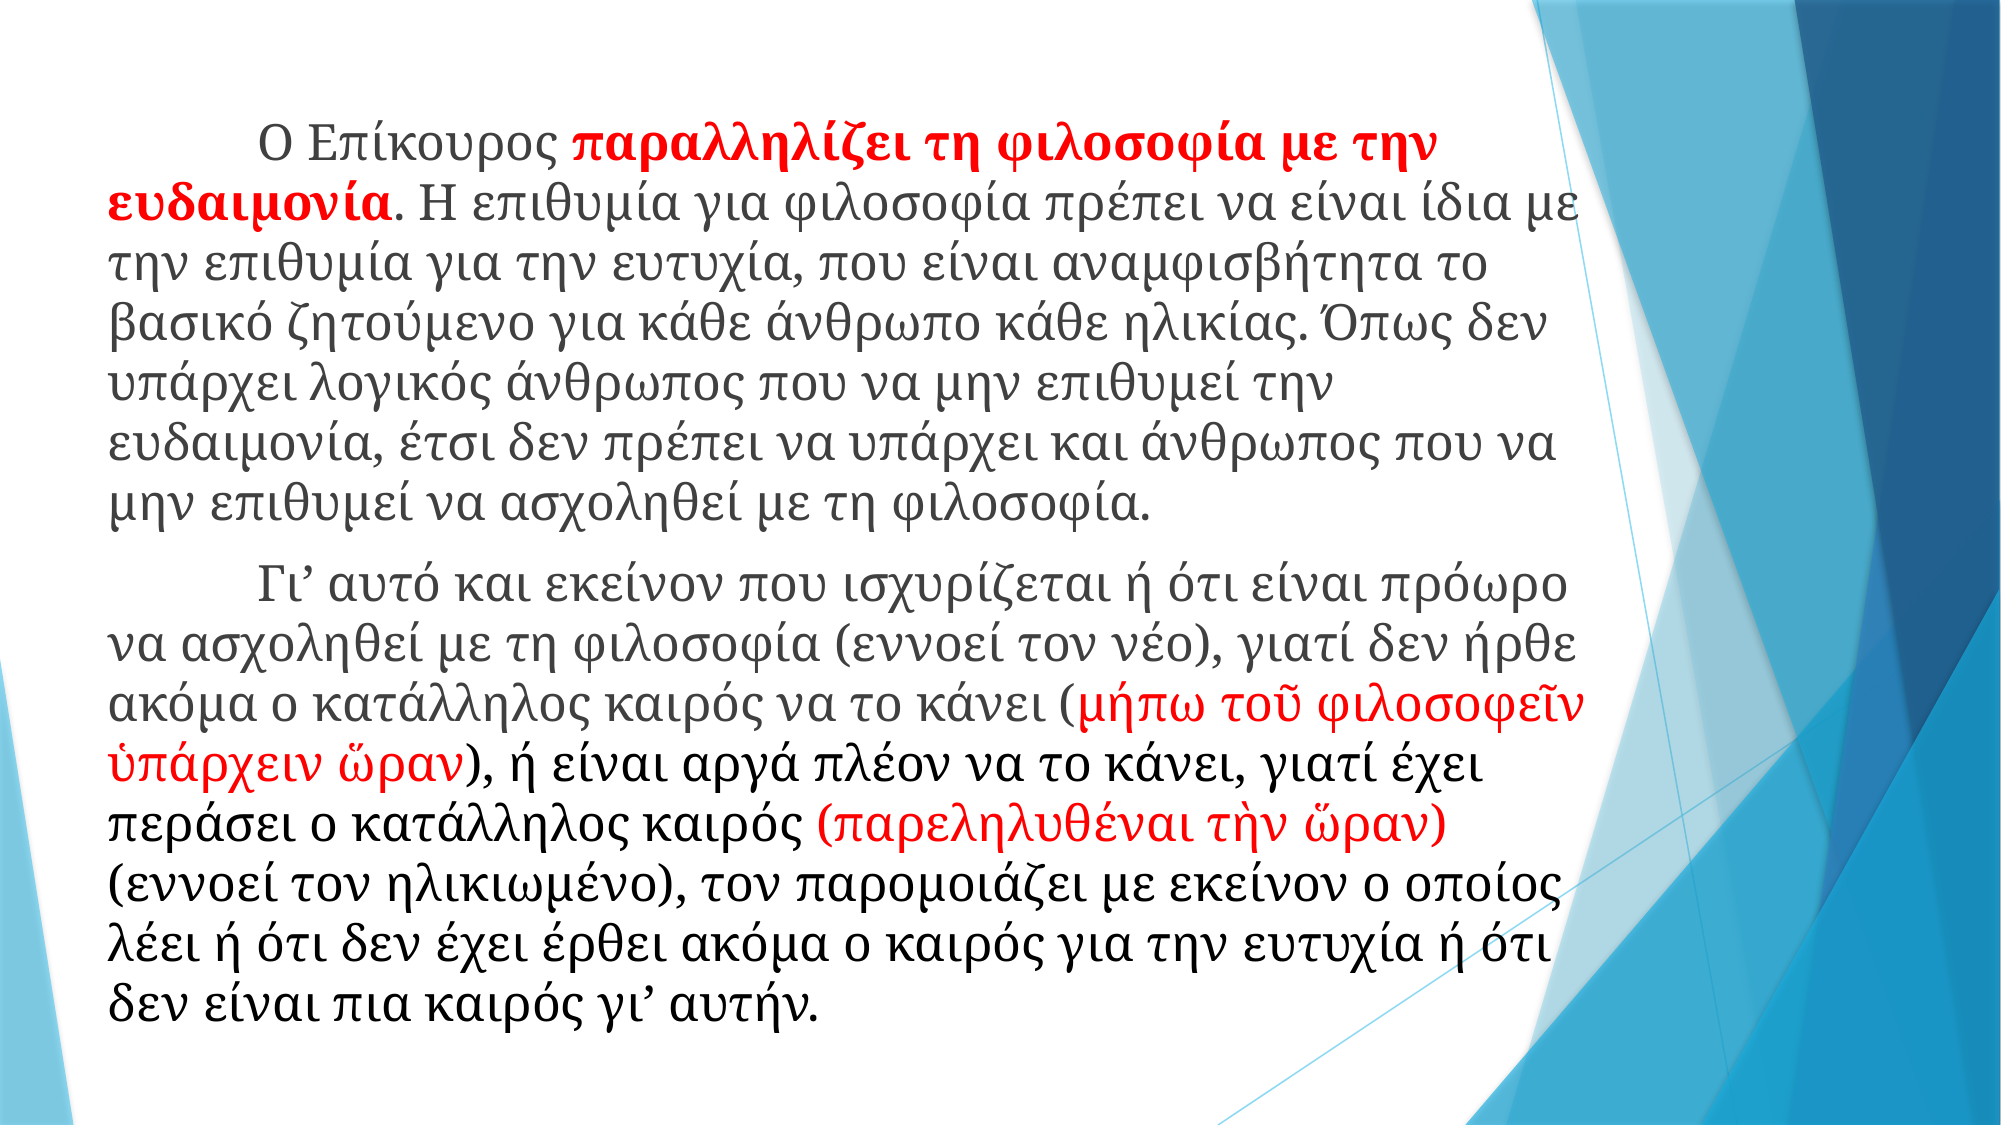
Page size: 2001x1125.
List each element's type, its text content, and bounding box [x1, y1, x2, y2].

list Ο Επίκουρος παραλληλίζει τη φιλοσοφία με την ευδαιμονία. Η επιθυμία για φιλοσοφία πρέπει να είναι ίδια με την επιθυμία για την ευτυχία, που είναι αναμφισβήτητα το βασικό ζητούμενο για κάθε άνθρωπο κάθε ηλικίας. Όπως δεν υπάρχει λογικός άνθρωπος που να μην επιθυμεί την ευδαιμονία, έτσι δεν πρέπει να υπάρχει και άνθρωπος που να μην επιθυμεί να ασχοληθεί με τη φιλοσοφία. Γι’ αυτό και εκείνον που ισχυρίζεται ή ότι είναι πρόωρο να ασχοληθεί με τη φιλοσοφία (εννοεί τον νέο), γιατί δεν ήρθε ακόμα ο κατάλληλος καιρός να το κάνει (μήπω τοῦ φιλοσοφεῖν ὑπάρχειν ὥραν), ή είναι αργά πλέον να το κάνει, γιατί έχει περάσει ο κατάλληλος καιρός (παρεληλυθέναι τὴν ὥραν) (εννοεί τον ηλικιωμένο), τον παρομοιάζει με εκείνον ο οποίος λέει ή ότι δεν έχει έρθει ακόμα ο καιρός για την ευτυχία ή ότι δεν είναι πια καιρός γι’ αυτήν. [92, 102, 1638, 1100]
